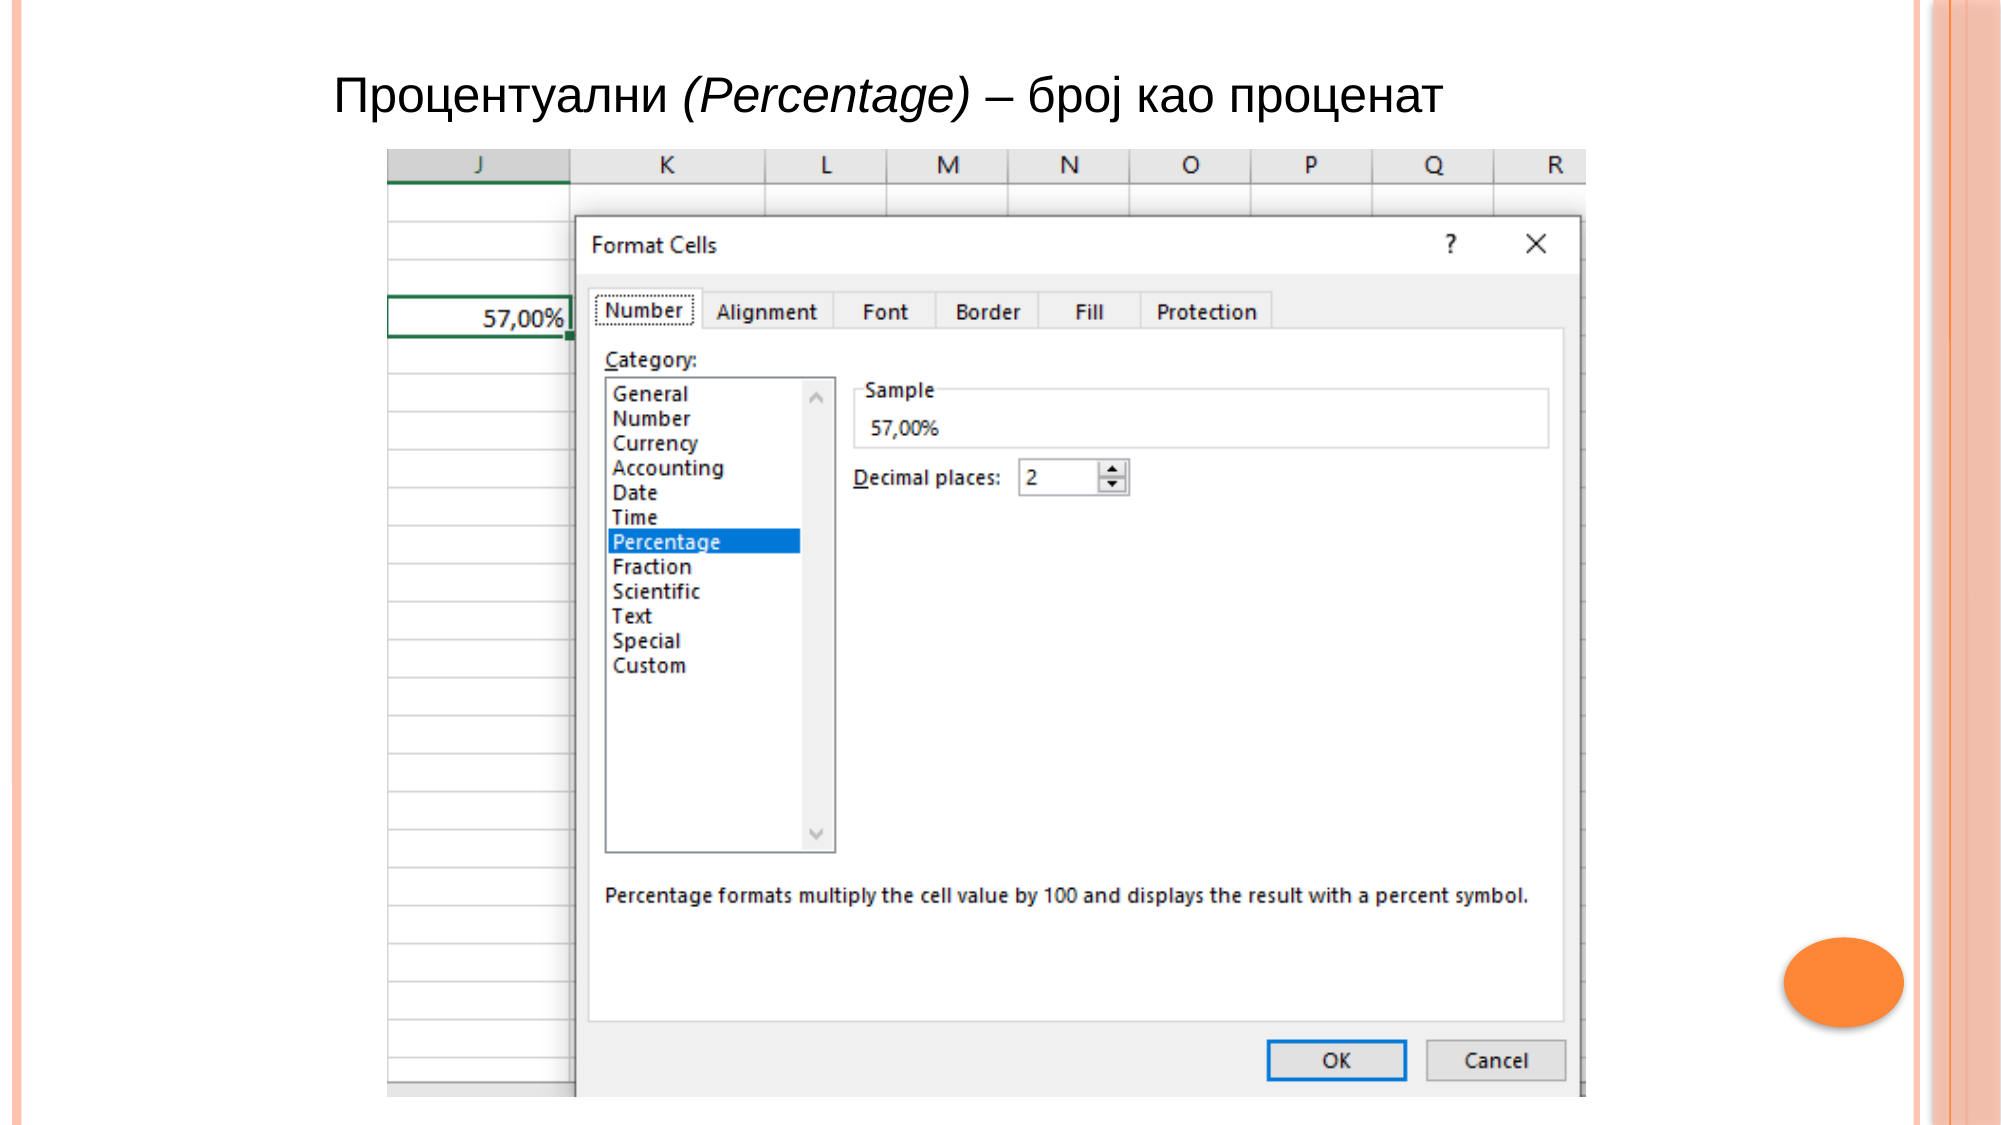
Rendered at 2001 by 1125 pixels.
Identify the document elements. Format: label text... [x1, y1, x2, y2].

text_box Процентуални (Percentage) – број као проценат [318, 54, 1460, 130]
picture [386, 149, 1587, 1097]
